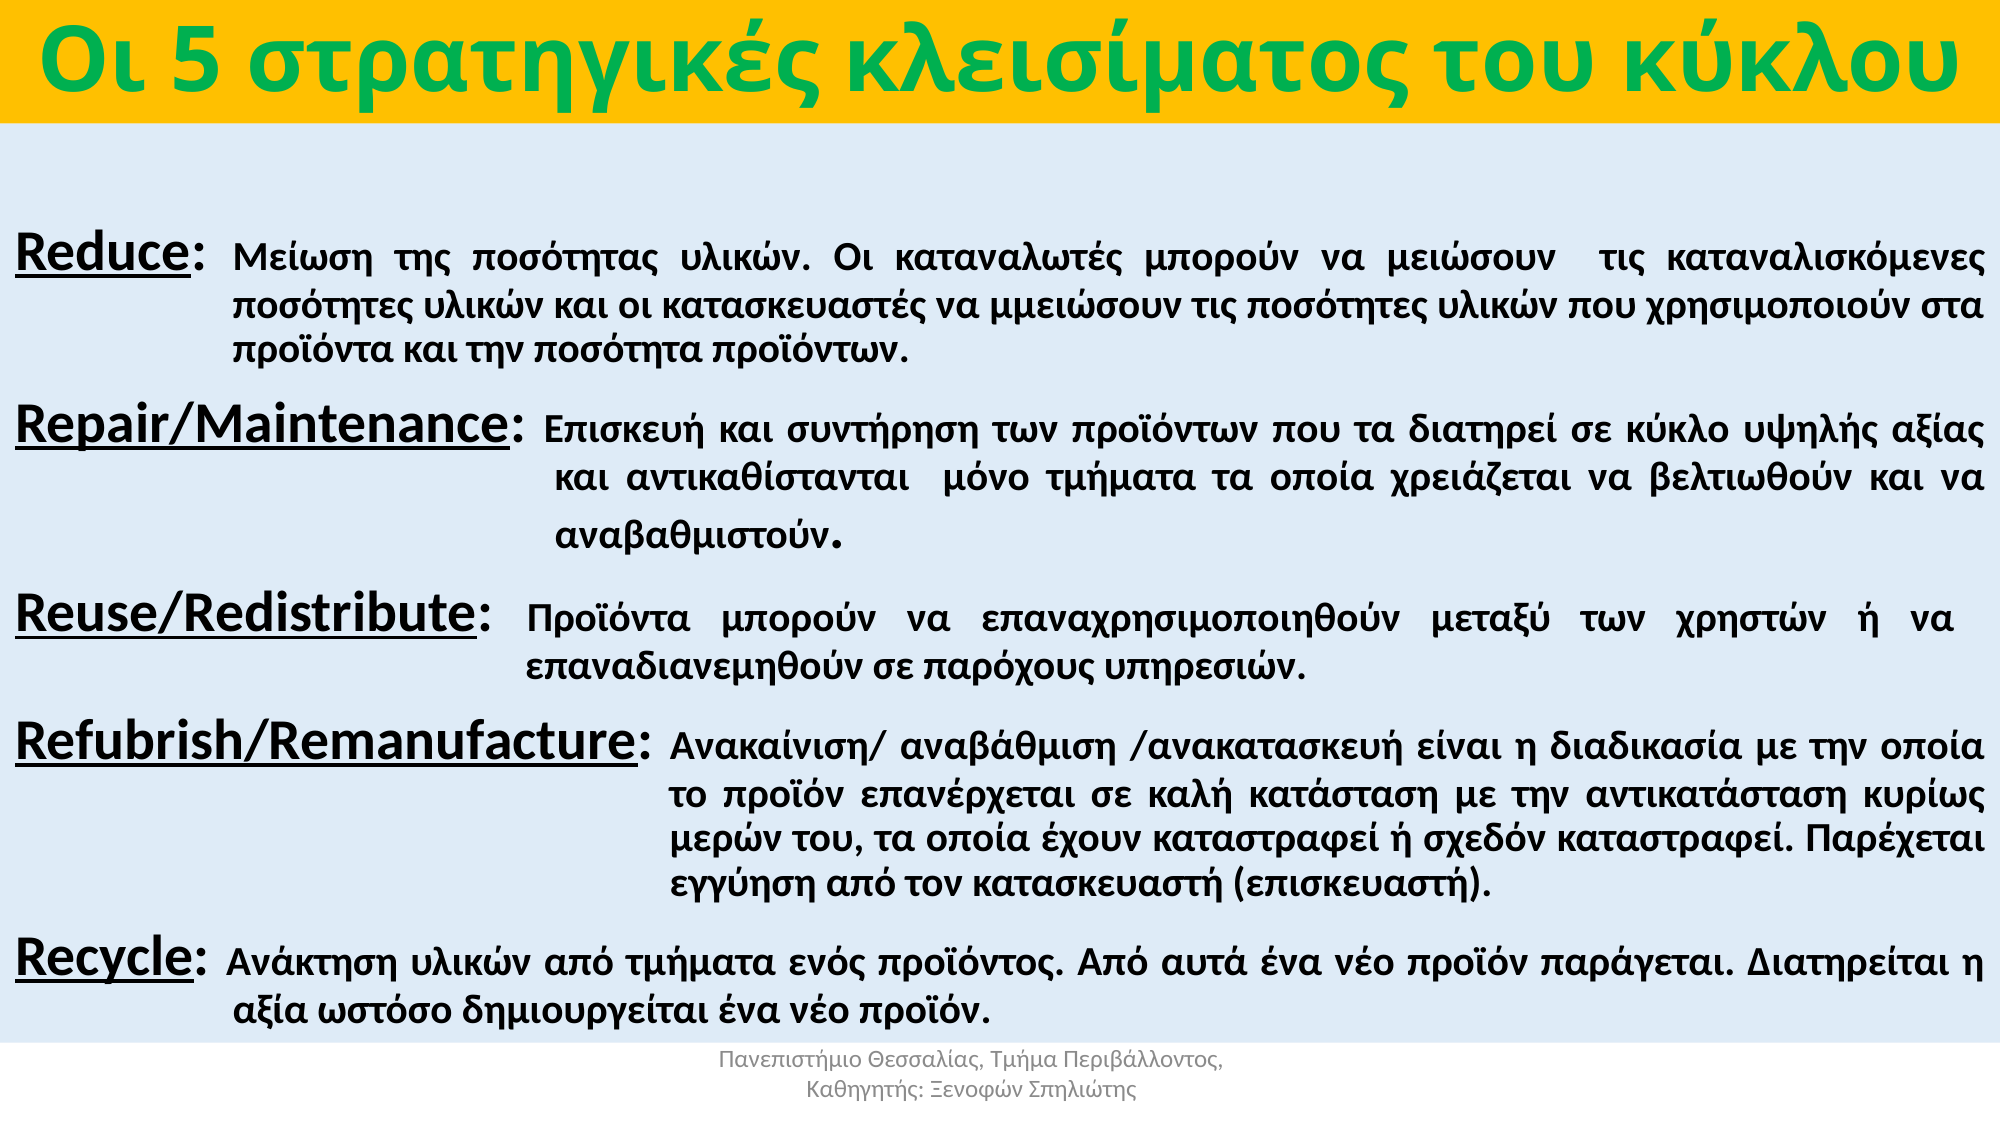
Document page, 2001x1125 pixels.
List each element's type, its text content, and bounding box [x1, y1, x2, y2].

title Οι 5 στρατηγικές κλεισίµατος του κύκλου [0, 0, 2000, 124]
footer Πανεπιστήμιο Θεσσαλίας, Τμήμα Περιβάλλοντος, Καθηγητής: Ξενοφών Σπηλιώτης [670, 1042, 1273, 1103]
list Reduce: Μείωση της ποσότητας υλικών. Οι καταναλωτές µπορούν να μειώσουν τις καταναλισκόµενες ποσότητες υλικών και οι κατασκευαστές να µμειώσουν τις ποσότητες υλικών που χρησιµοποιούν στα προϊόντα και την ποσότητα προϊόντων. Repair/Maintenance: Επισκευή και συντήρηση των προϊόντων που τα διατηρεί σε κύκλο υψηλής αξίας και αντικαθίστανται µόνο τµήµατα τα οποία χρειάζεται να βελτιωθούν και να αναβαθµιστούν. Reuse/Redistribute: Προϊόντα µπορούν να επαναχρησιμοποιηθούν µεταξύ των χρηστών ή να επαναδιανεµηθούν σε παρόχους υπηρεσιών. Refubrish/Remanufacture: Ανακαίνιση/ αναβάθµιση /ανακατασκευή είναι η διαδικασία µε την οποία το προϊόν επανέρχεται σε καλή κατάσταση µε την αντικατάσταση κυρίως μερών του, τα οποία έχουν καταστραφεί ή σχεδόν καταστραφεί. Παρέχεται εγγύηση από τον κατασκευαστή (επισκευαστή). Recycle: Ανάκτηση υλικών από τµήµατα ενός προϊόντος. Από αυτά ένα νέο προϊόν παράγεται. ∆ιατηρείται η αξία ωστόσο δηµιουργείται ένα νέο προϊόν. [0, 124, 2000, 1043]
